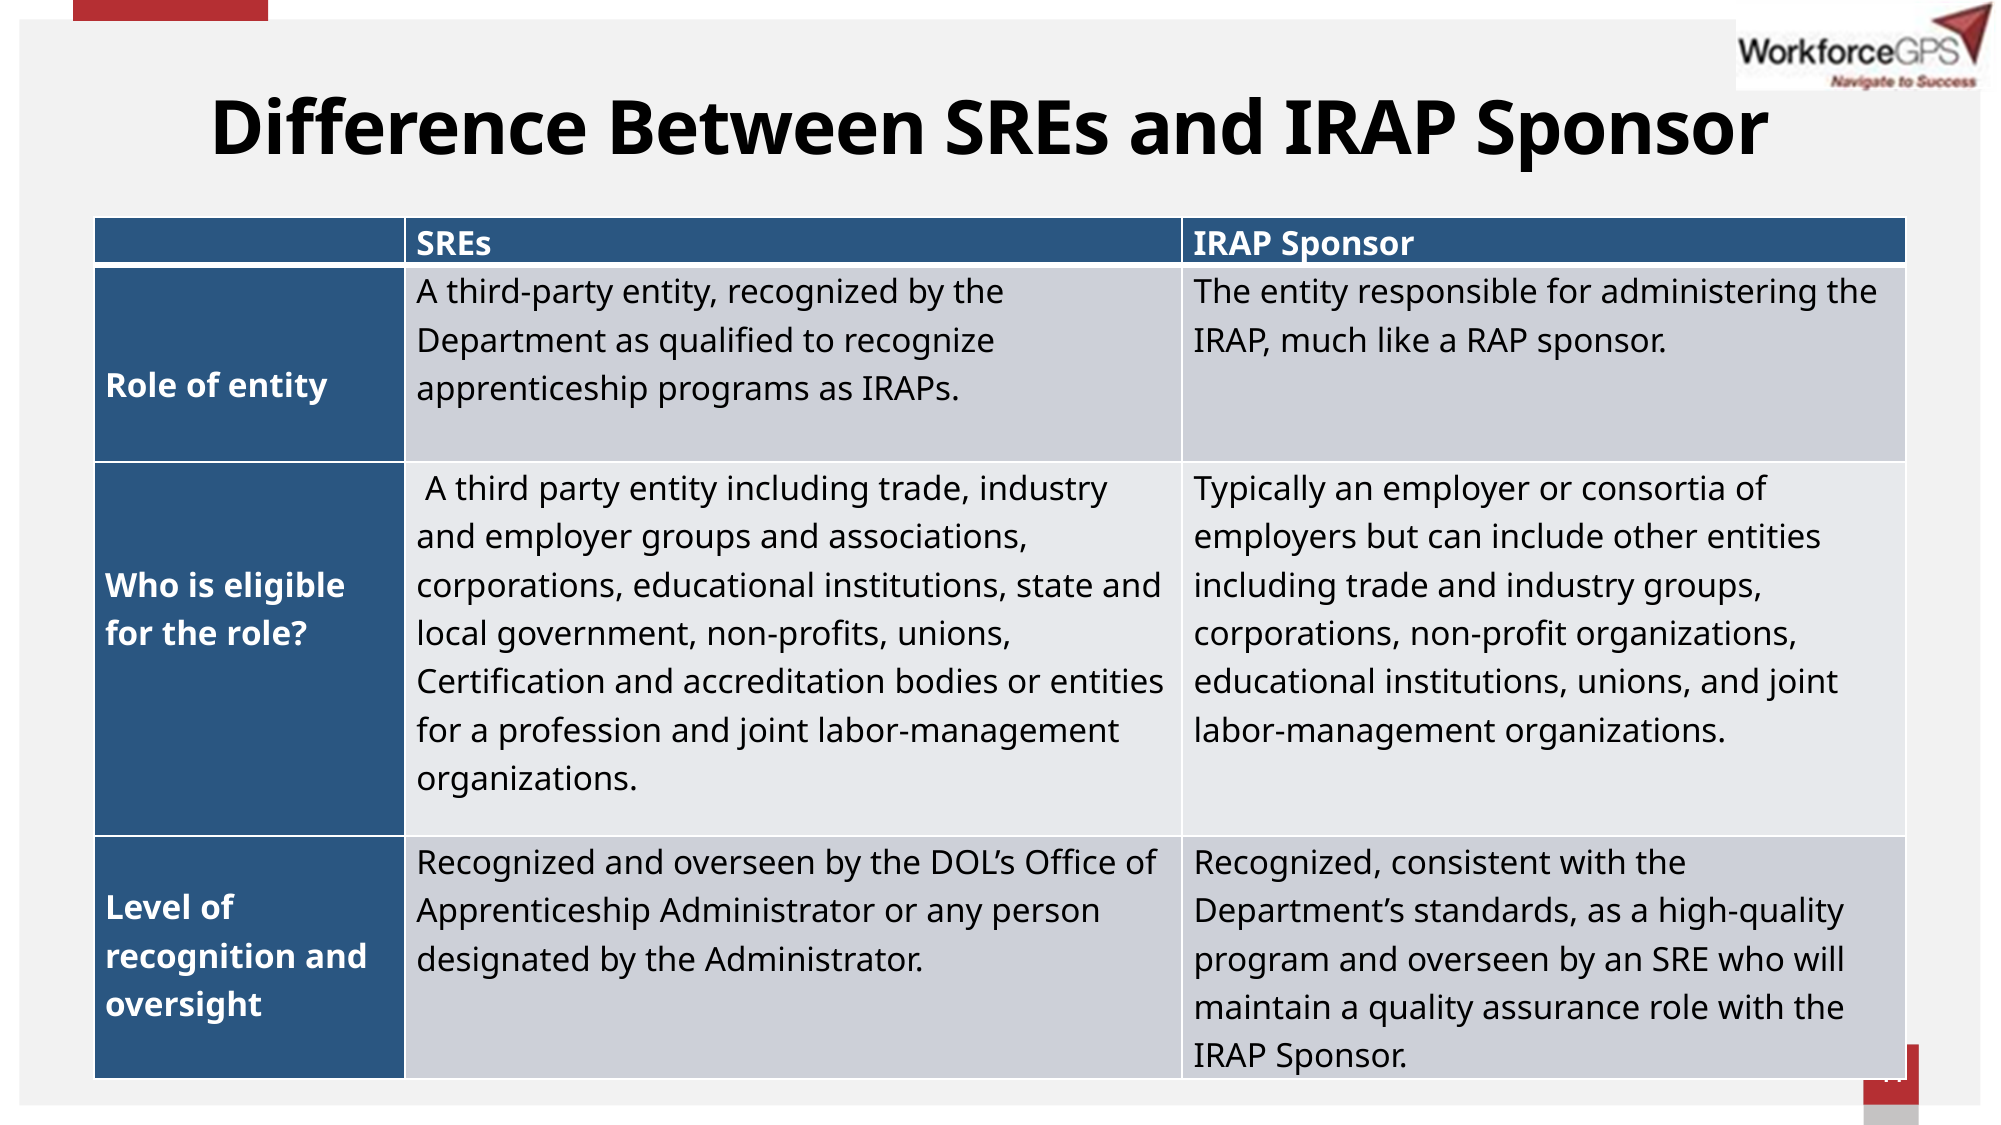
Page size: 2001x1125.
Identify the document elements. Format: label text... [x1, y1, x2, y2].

table_cell Recognized, consistent with the Department’s standards, as a high-quality program and overseen by an SRE who will maintain a quality assurance role with the IRAP Sponsor. [1183, 837, 1905, 1078]
table_cell A third party entity including trade, industry and employer groups and associations, corporations, educational institutions, state and local government, non-profits, unions, Certification and accreditation bodies or entities for a profession and joint labor-management organizations. [406, 463, 1181, 835]
table_header IRAP Sponsor [1183, 218, 1905, 262]
table_header [95, 218, 404, 262]
table_cell Role of entity [95, 268, 404, 461]
table_header SREs [406, 218, 1181, 262]
table_cell The entity responsible for administering the IRAP, much like a RAP sponsor. [1183, 268, 1905, 461]
table_cell Recognized and overseen by the DOL’s Office of Apprenticeship Administrator or any person designated by the Administrator. [406, 837, 1181, 1078]
table_cell Who is eligible for the role? [95, 463, 404, 835]
title Difference Between SREs and IRAP Sponsor [73, 82, 1907, 179]
table_cell Typically an employer or consortia of employers but can include other entities including trade and industry groups, corporations, non-profit organizations, educational institutions, unions, and joint labor-management organizations. [1183, 463, 1905, 835]
table_cell A third-party entity, recognized by the Department as qualified to recognize apprenticeship programs as IRAPs. [406, 268, 1181, 461]
picture [1736, 0, 2000, 93]
table_cell Level of recognition and oversight [95, 837, 404, 1078]
